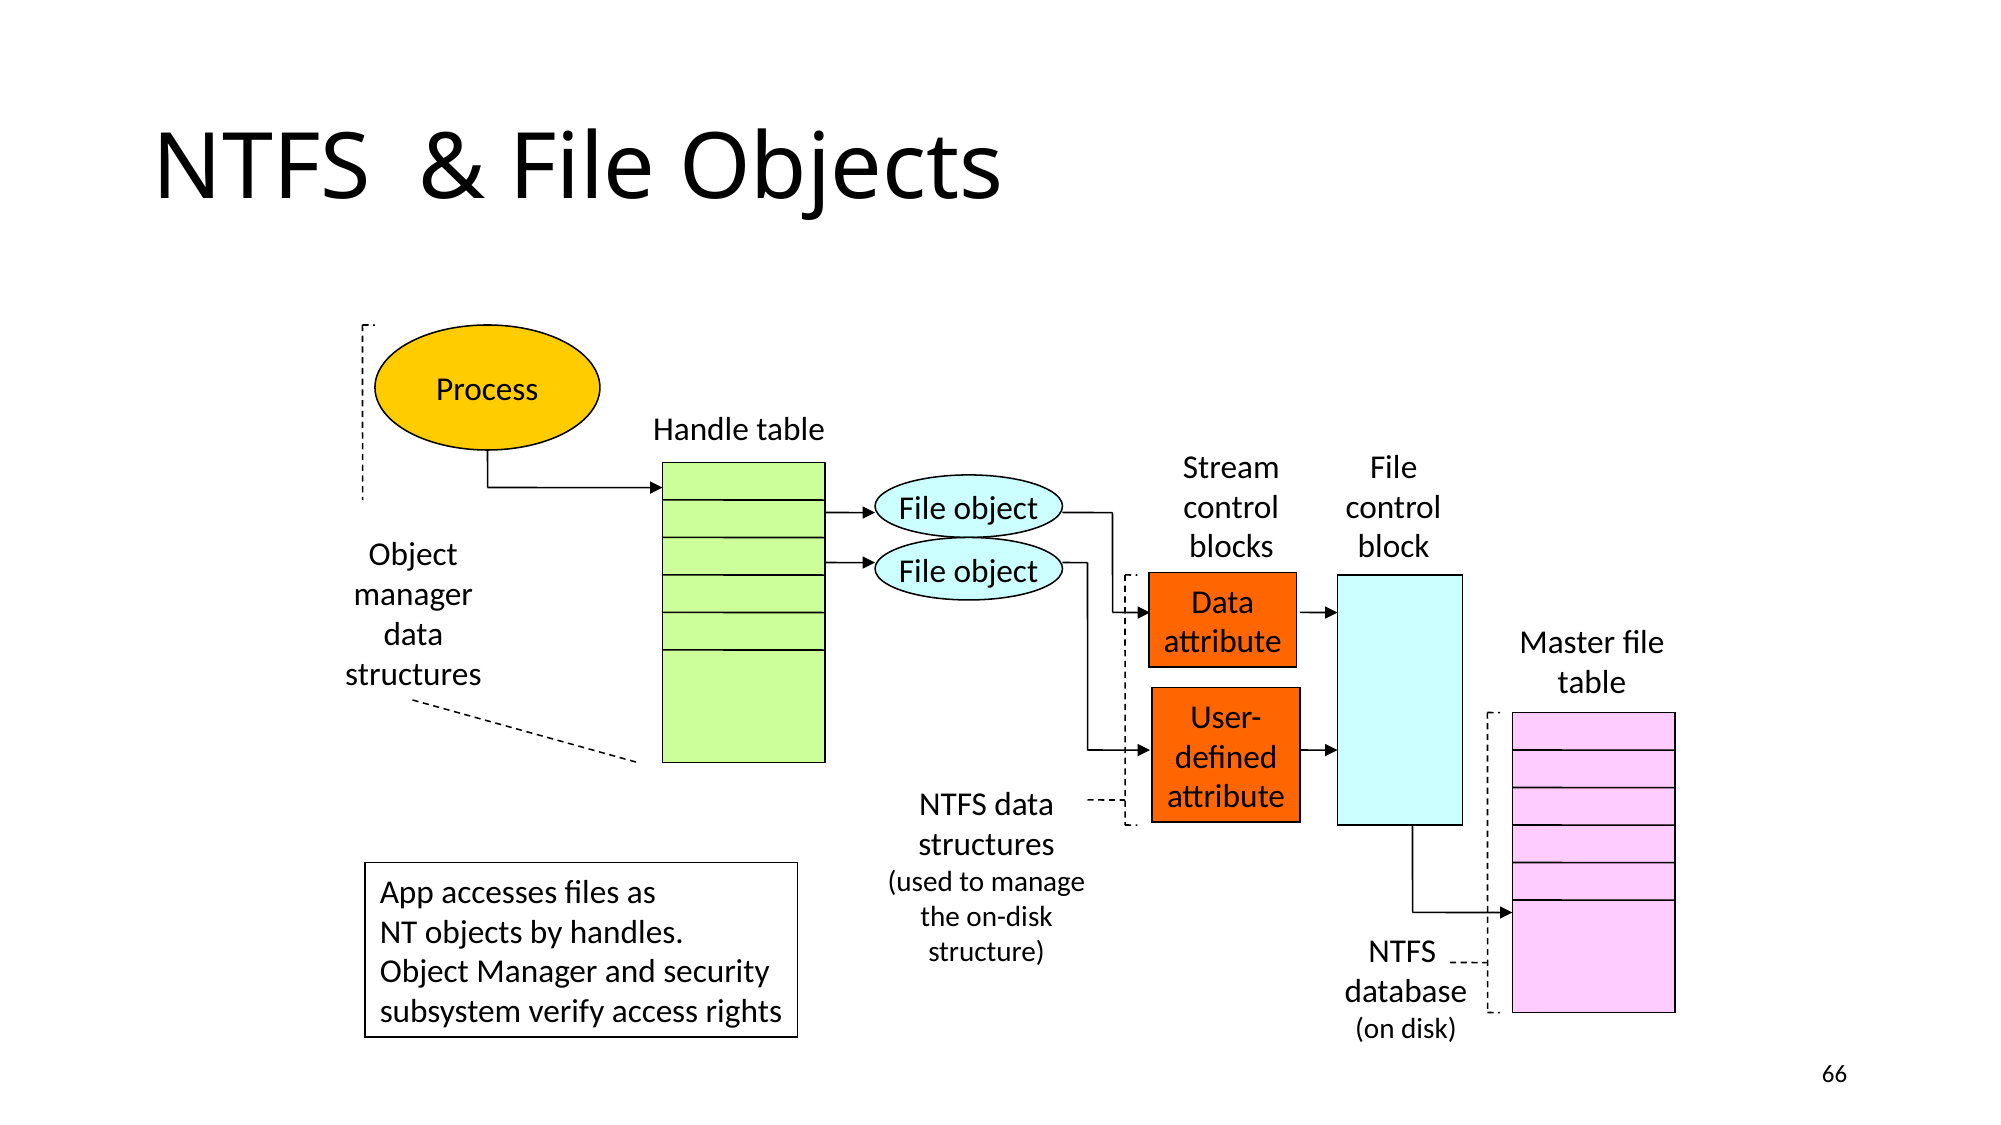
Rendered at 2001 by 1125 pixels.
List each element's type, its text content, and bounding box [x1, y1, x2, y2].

text_box [662, 613, 825, 763]
text_box [1337, 575, 1463, 825]
text_box [1512, 863, 1675, 900]
text_box File control block [1330, 437, 1457, 572]
text_box [1512, 788, 1675, 825]
text_box [1412, 906, 1513, 919]
text_box Stream control blocks [1168, 437, 1295, 572]
text_box [1299, 606, 1338, 619]
text_box Data attribute [1148, 572, 1297, 667]
text_box Master file table [1504, 612, 1680, 708]
text_box Object manager data structures [330, 524, 497, 700]
text_box [1299, 743, 1338, 757]
text_box [1087, 743, 1150, 757]
text_box [1126, 606, 1150, 619]
text_box [824, 506, 875, 519]
text_box [1512, 901, 1675, 1013]
text_box [1512, 751, 1675, 787]
text_box [662, 538, 825, 612]
slide_number 66 [1412, 1042, 1863, 1103]
text_box File object [875, 537, 1063, 600]
text_box App accesses files as NT objects by handles. Object Manager and security subsystem verify access rights [364, 862, 798, 1037]
text_box [487, 481, 663, 494]
text_box User- defined attribute [1152, 687, 1300, 822]
text_box NTFS data structures (used to manage the on-disk structure) [872, 774, 1101, 975]
text_box Process [374, 324, 600, 450]
text_box [1512, 712, 1675, 750]
title NTFS & File Objects [137, 59, 1863, 278]
text_box File object [875, 474, 1063, 537]
text_box [662, 462, 825, 537]
text_box NTFS database (on disk) [1329, 922, 1483, 1052]
text_box [824, 556, 875, 569]
text_box [1512, 826, 1675, 862]
text_box Handle table [638, 399, 841, 455]
